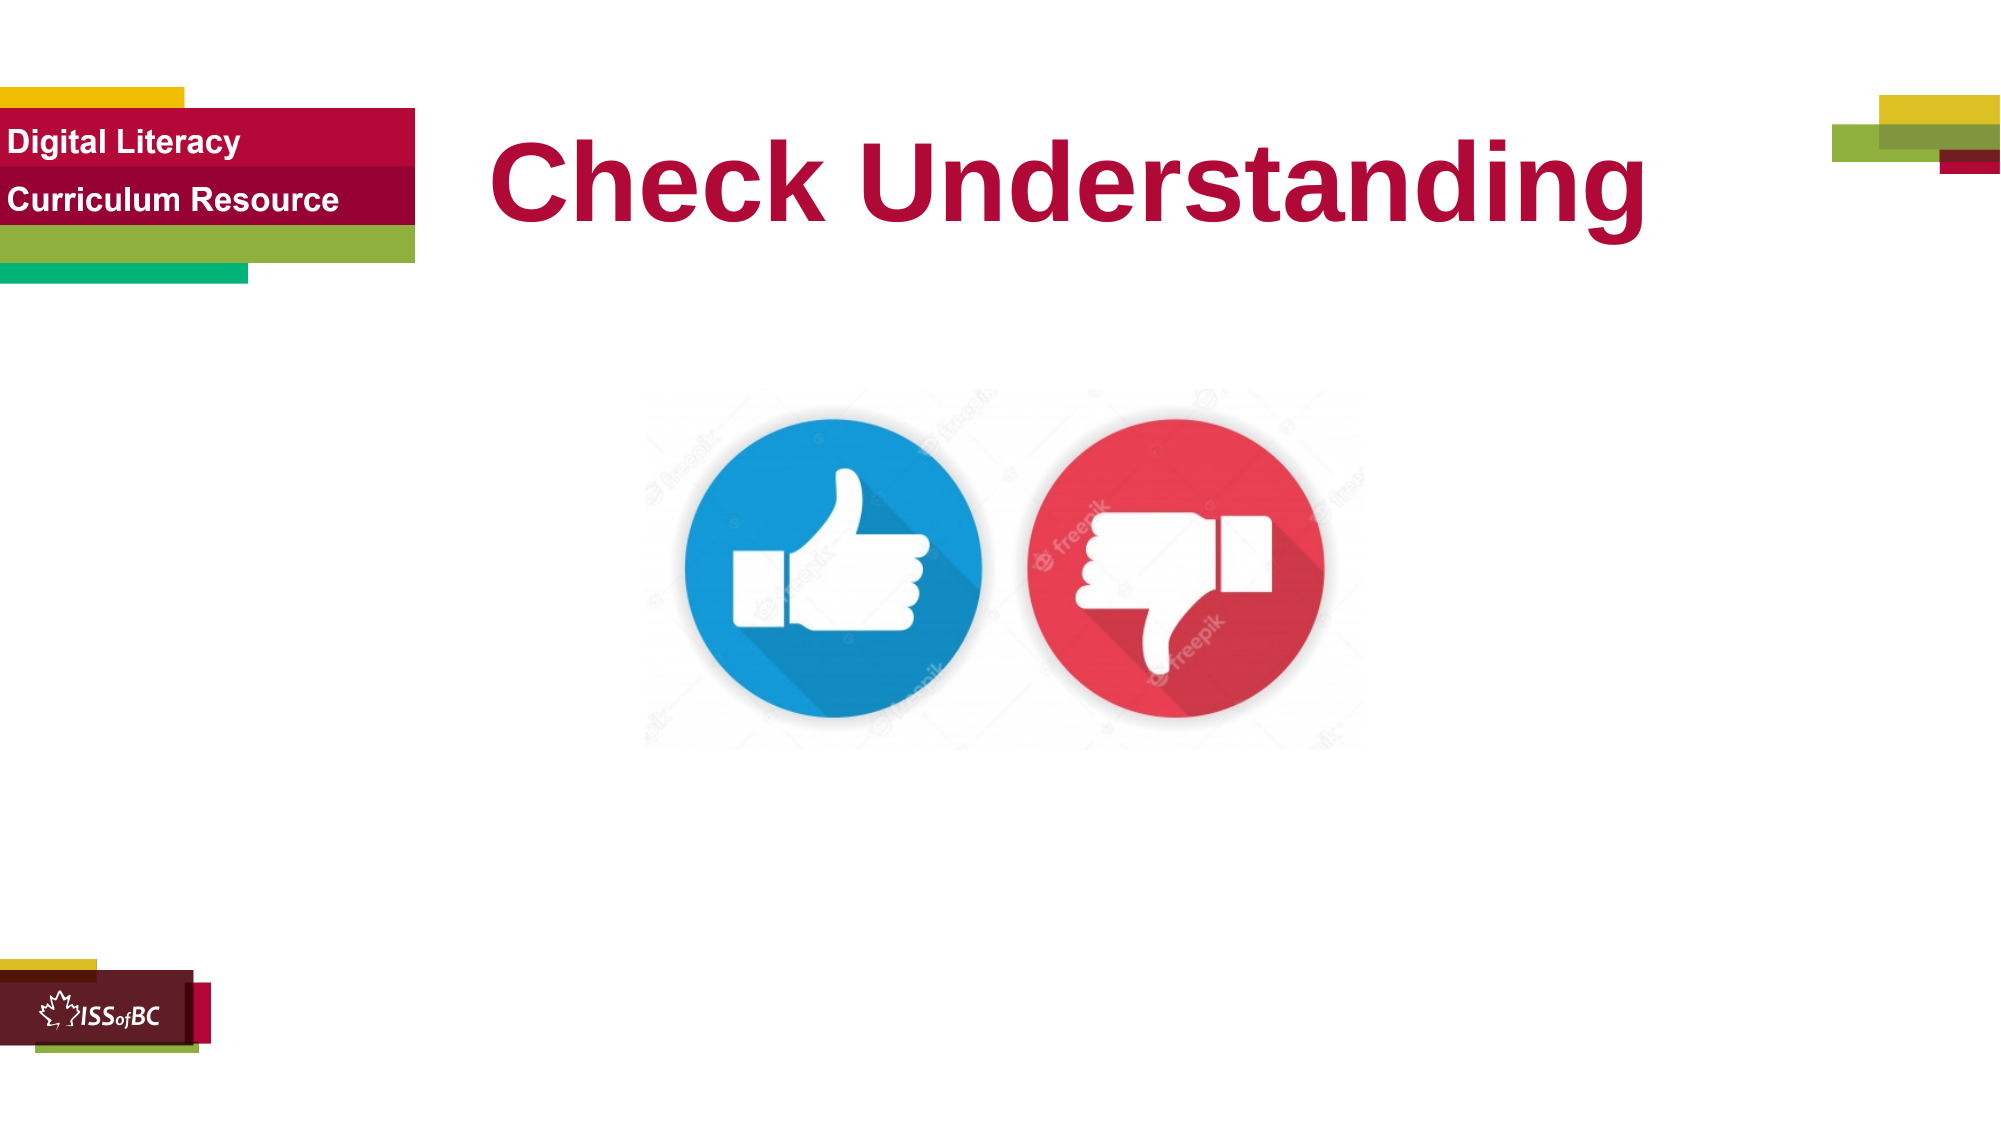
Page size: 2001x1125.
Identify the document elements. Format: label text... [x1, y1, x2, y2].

picture [1933, 95, 2000, 174]
picture [0, 959, 211, 1053]
title Check Understanding [207, 76, 1933, 295]
picture [0, 86, 416, 284]
picture [644, 389, 1365, 750]
